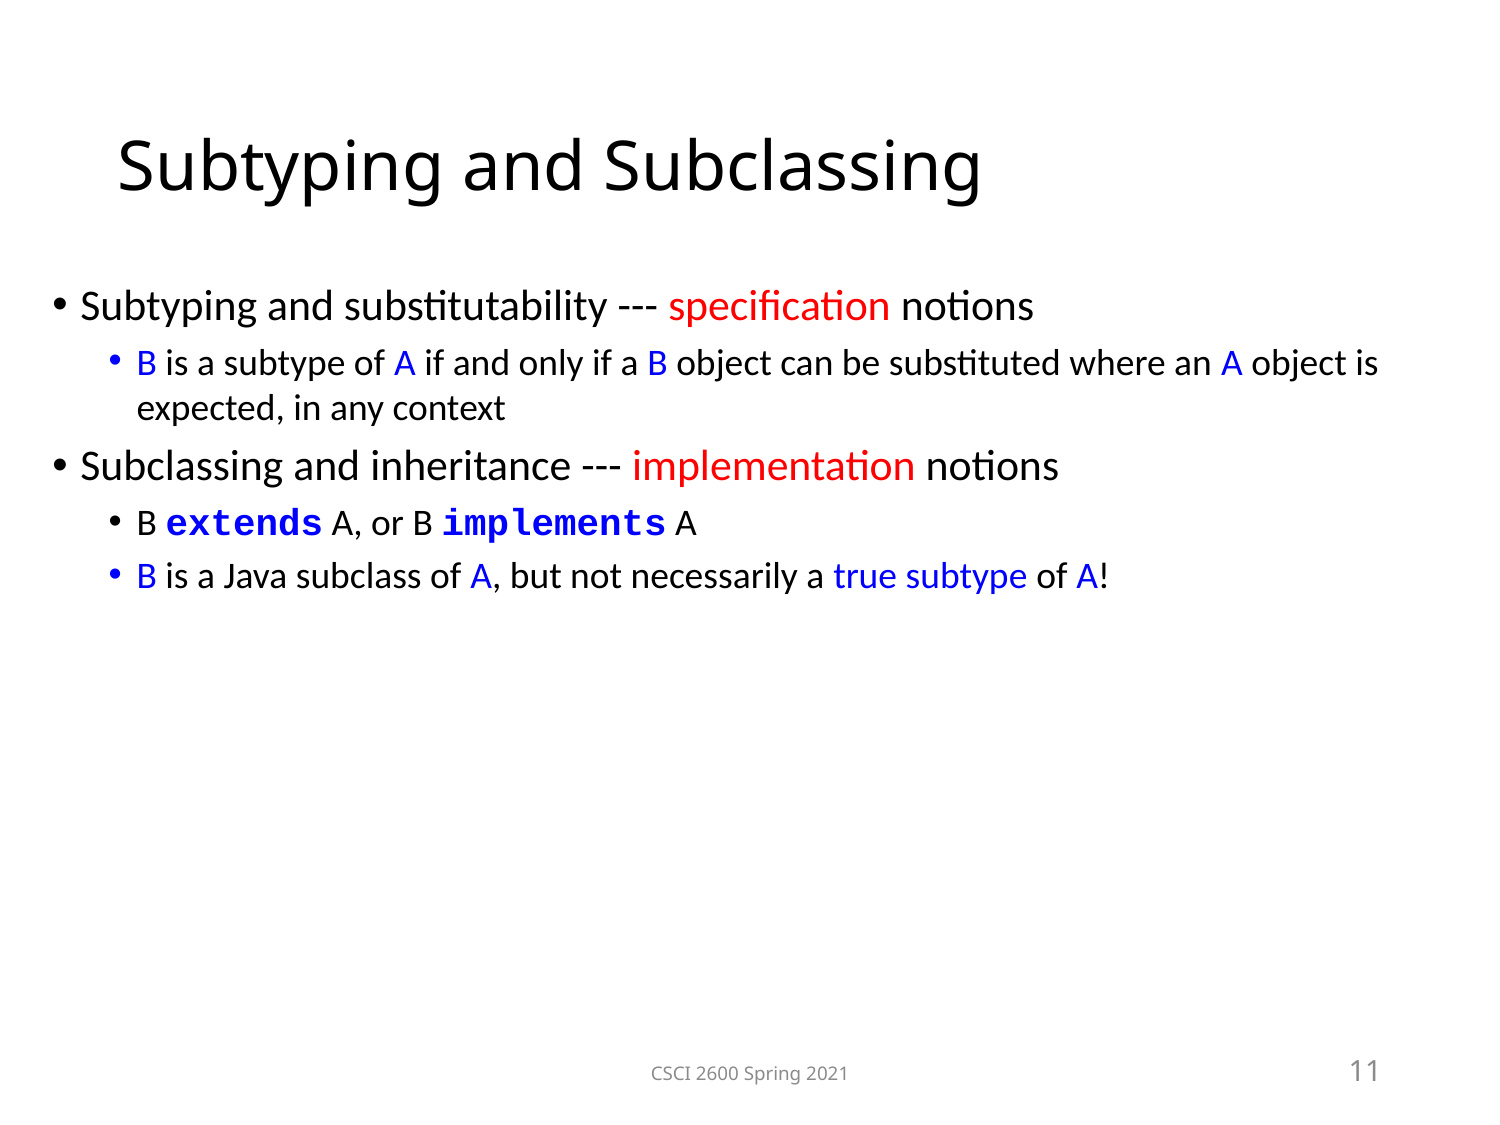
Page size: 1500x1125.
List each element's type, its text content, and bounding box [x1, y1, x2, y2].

text_box CSCI 2600 Spring 2021 [496, 1042, 1003, 1103]
text_box Subtyping and Subclassing [103, 59, 1397, 275]
text_box Subtyping and substitutability --- specification notions B is a subtype of A if and only if a B object can be substituted where an A object is expected, in any context Subclassing and inheritance --- implementation notions B extends A, or B implements A B is a Java subclass of A, but not necessarily a true subtype of A! [37, 275, 1469, 1019]
text_box 11 [1059, 1042, 1397, 1103]
